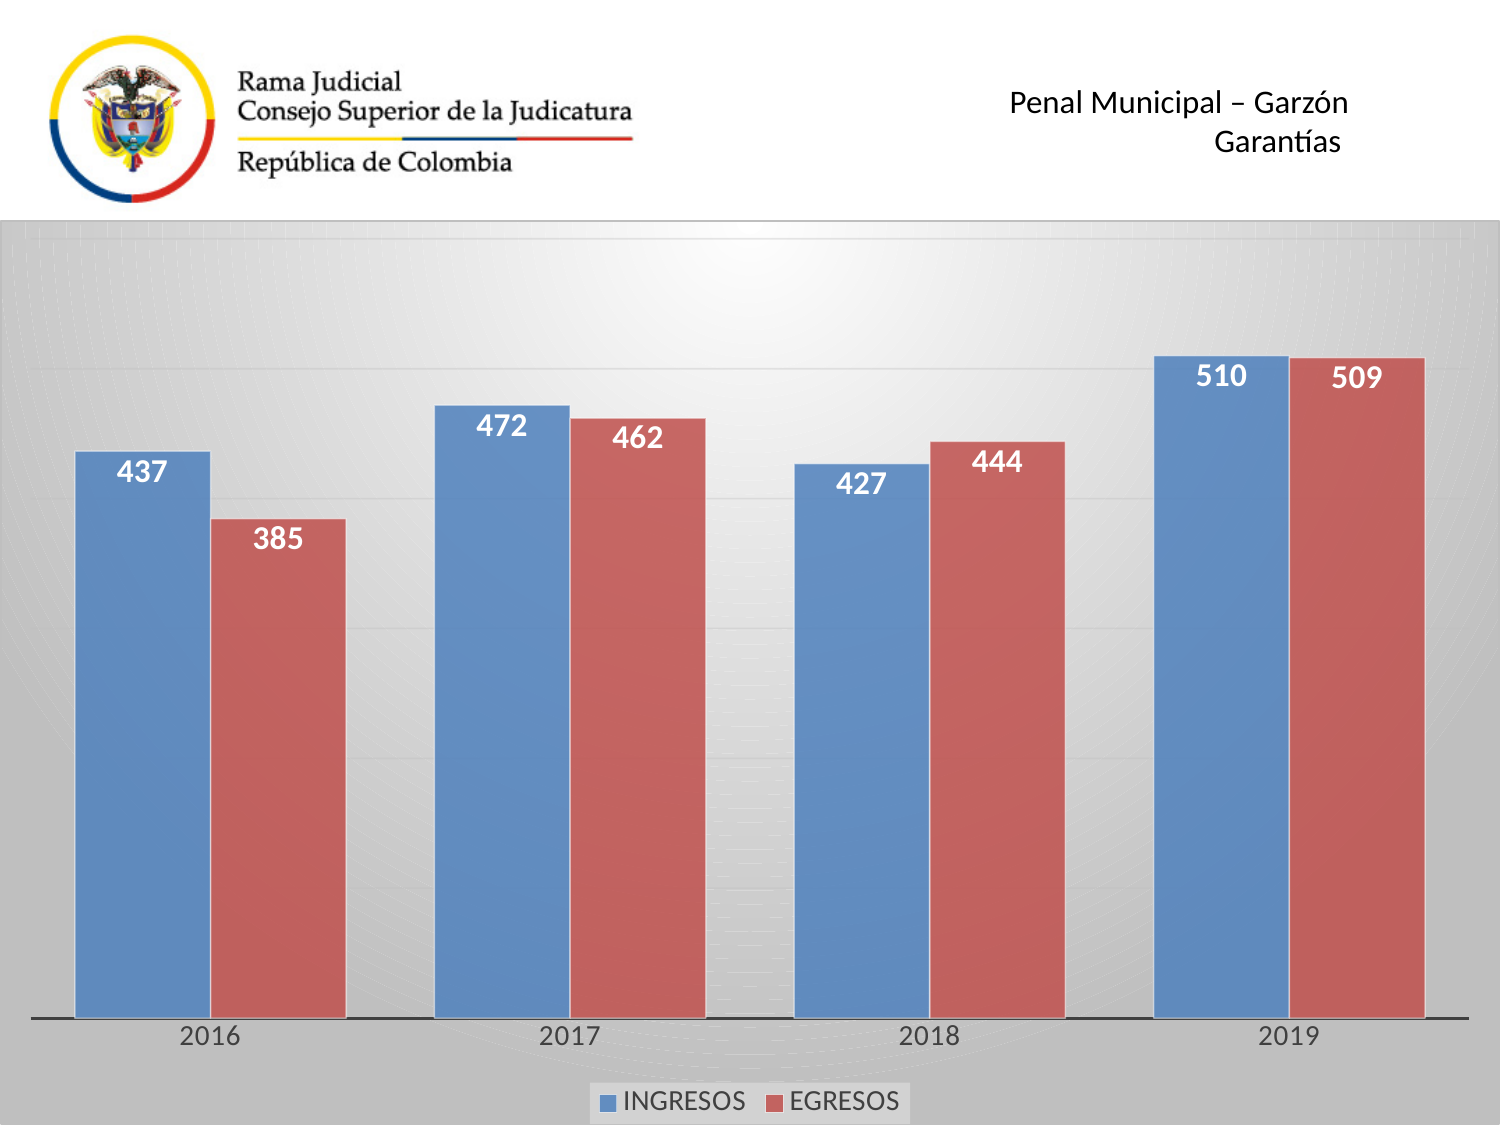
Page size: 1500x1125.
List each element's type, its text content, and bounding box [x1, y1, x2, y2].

picture [37, 18, 647, 219]
chart [0, 219, 1500, 1125]
title Penal Municipal – Garzón Garantías [927, 72, 1365, 168]
